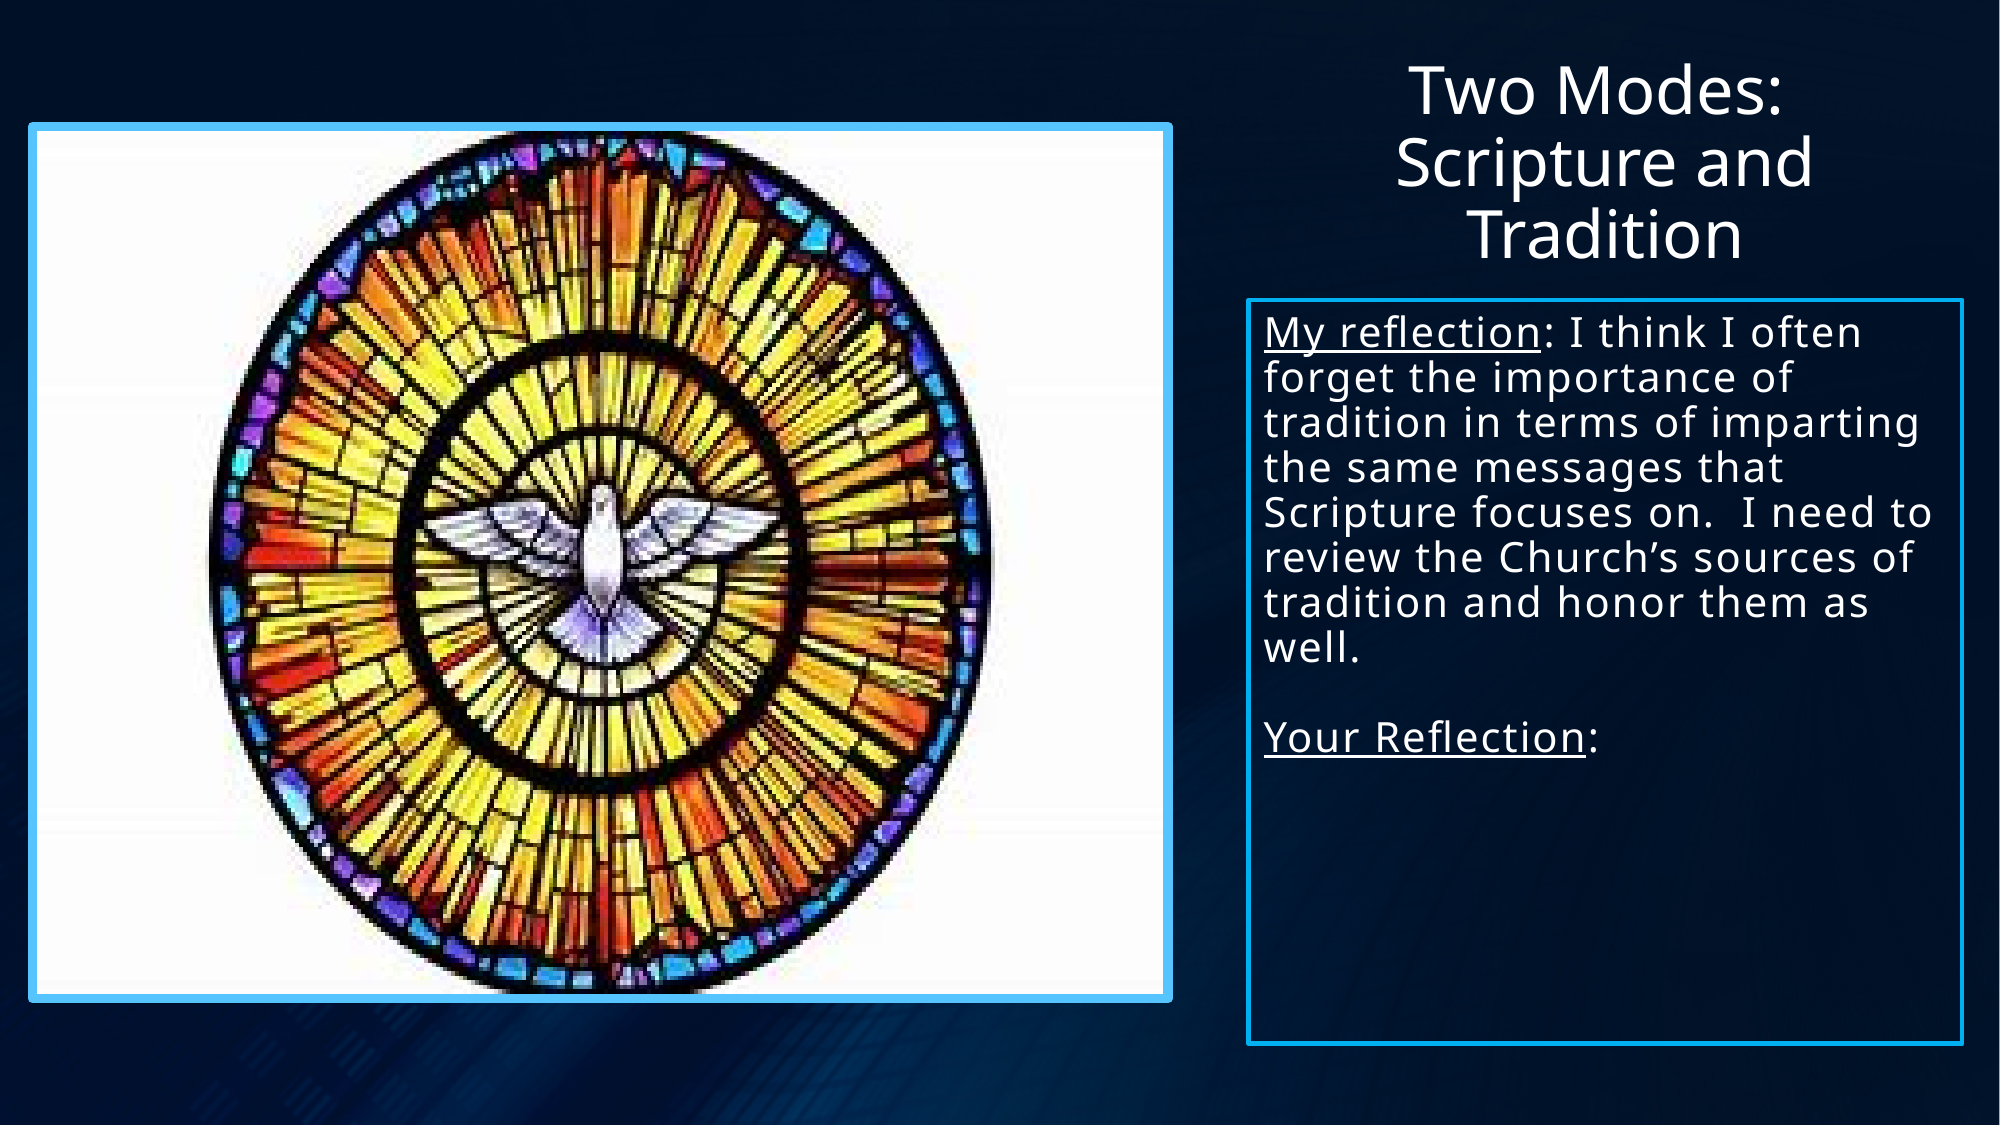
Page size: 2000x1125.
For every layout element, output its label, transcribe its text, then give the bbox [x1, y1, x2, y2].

picture [0, 0, 2000, 1125]
list Two Modes: Scripture and Tradition [1286, 50, 1925, 275]
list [37, 131, 1164, 994]
title My reflection: I think I often forget the importance of tradition in terms of imparting the same messages that Scripture focuses on. I need to review the Church’s sources of tradition and honor them as well. Your Reflection: [1248, 299, 1963, 1044]
